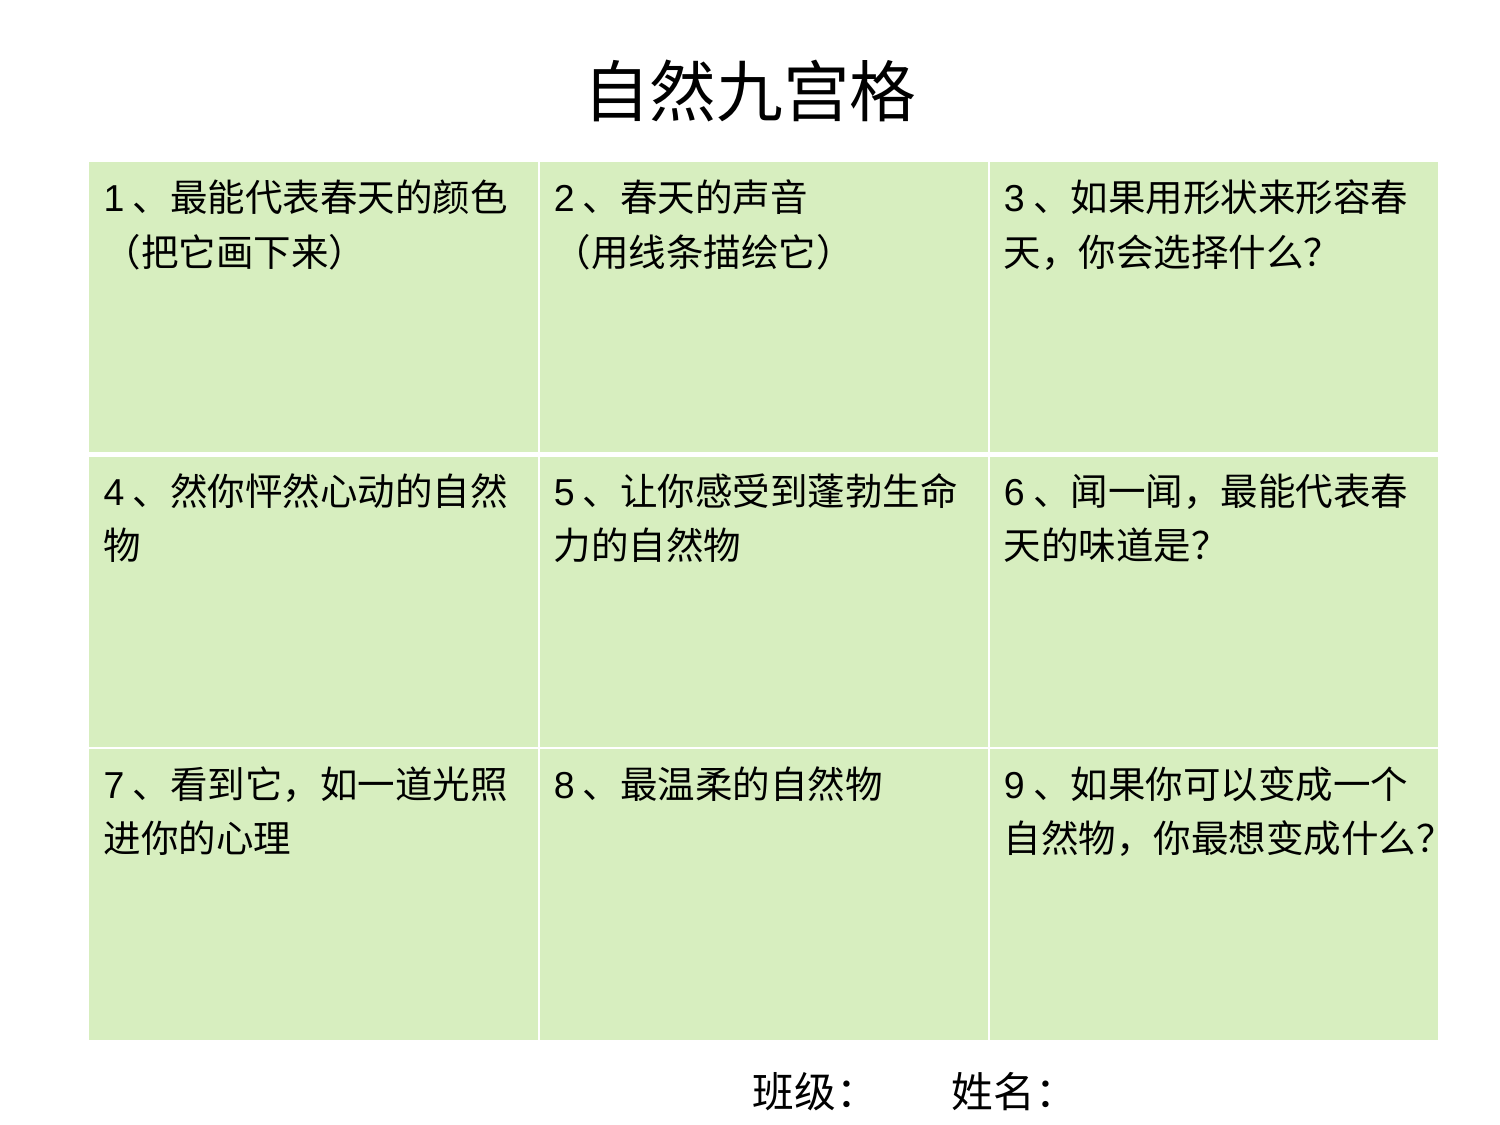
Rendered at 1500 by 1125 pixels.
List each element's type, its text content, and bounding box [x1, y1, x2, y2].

table_cell 9、如果你可以变成一个自然物，你最想变成什么？ [990, 749, 1438, 1040]
table_cell 6、闻一闻，最能代表春天的味道是？ [990, 457, 1438, 747]
table_cell 4、然你怦然心动的自然物 [89, 457, 538, 747]
table_header 2、春天的声音 （用线条描绘它） [540, 162, 988, 452]
subtitle 自然九宫格 [224, 42, 1276, 160]
table_header 1、最能代表春天的颜色 （把它画下来） [89, 162, 538, 452]
table_cell 8、最温柔的自然物 [540, 749, 988, 1040]
table_header 3、如果用形状来形容春天，你会选择什么？ [990, 162, 1438, 452]
text_box 班级： 姓名： [419, 1058, 1411, 1121]
table_cell 7、看到它，如一道光照进你的心理 [89, 749, 538, 1040]
table_cell 5、让你感受到蓬勃生命力的自然物 [540, 457, 988, 747]
